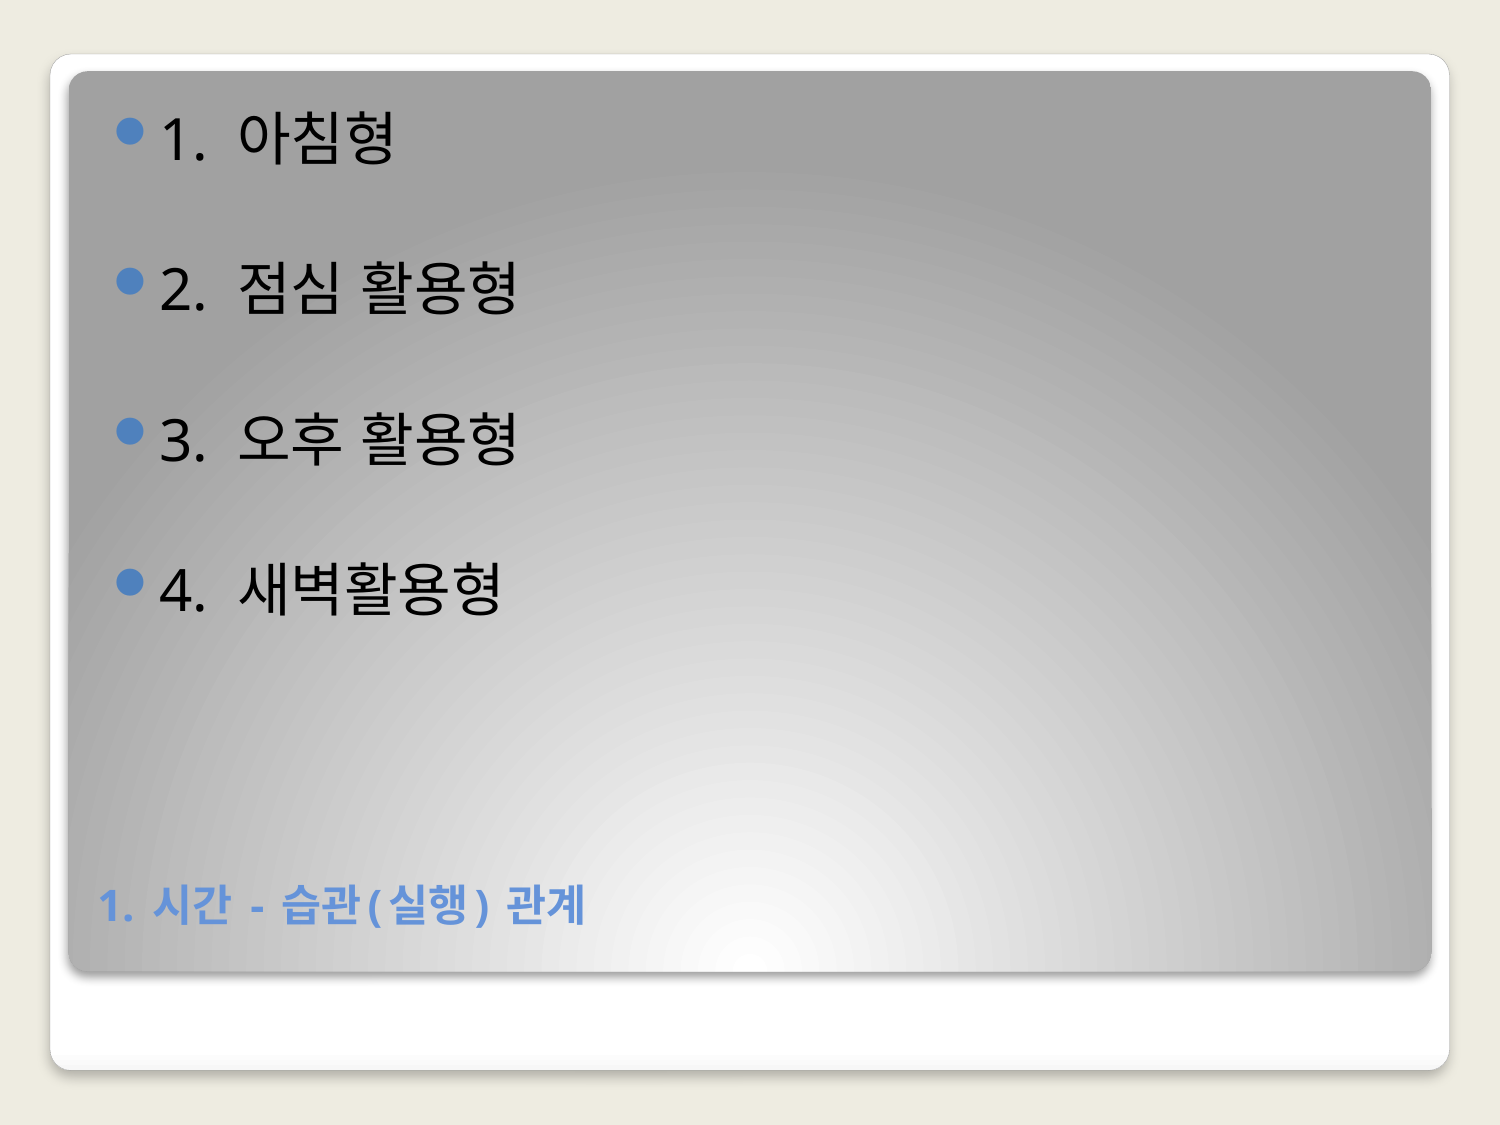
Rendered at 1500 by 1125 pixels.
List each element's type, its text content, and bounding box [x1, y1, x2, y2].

title 1. 시간 - 습관(실행) 관계 [82, 817, 1425, 990]
list 1. 아침형 2. 점심 활용형 3. 오후 활용형 4. 새벽활용형 [82, 86, 1425, 774]
